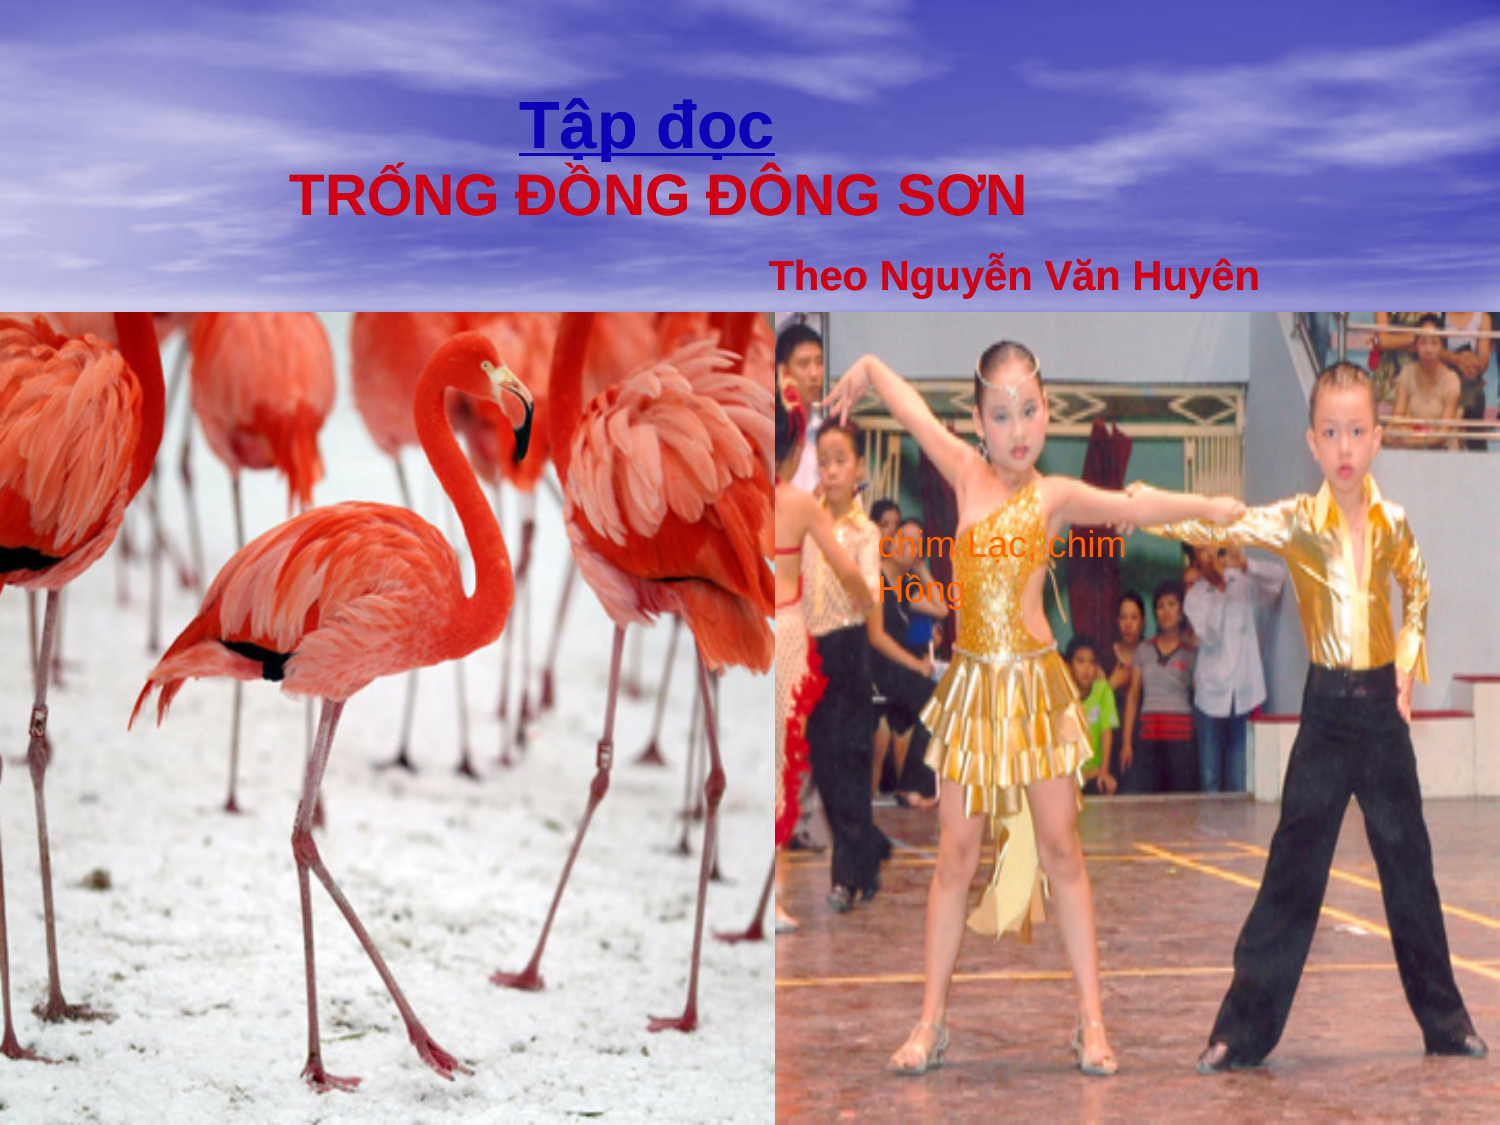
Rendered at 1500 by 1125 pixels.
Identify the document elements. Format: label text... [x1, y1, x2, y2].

text_box TRỐNG ĐỒNG ĐÔNG SƠN Theo Nguyễn Văn Huyên [275, 149, 1275, 306]
picture [0, 312, 1500, 1125]
text_box Tập đọc [499, 74, 813, 149]
